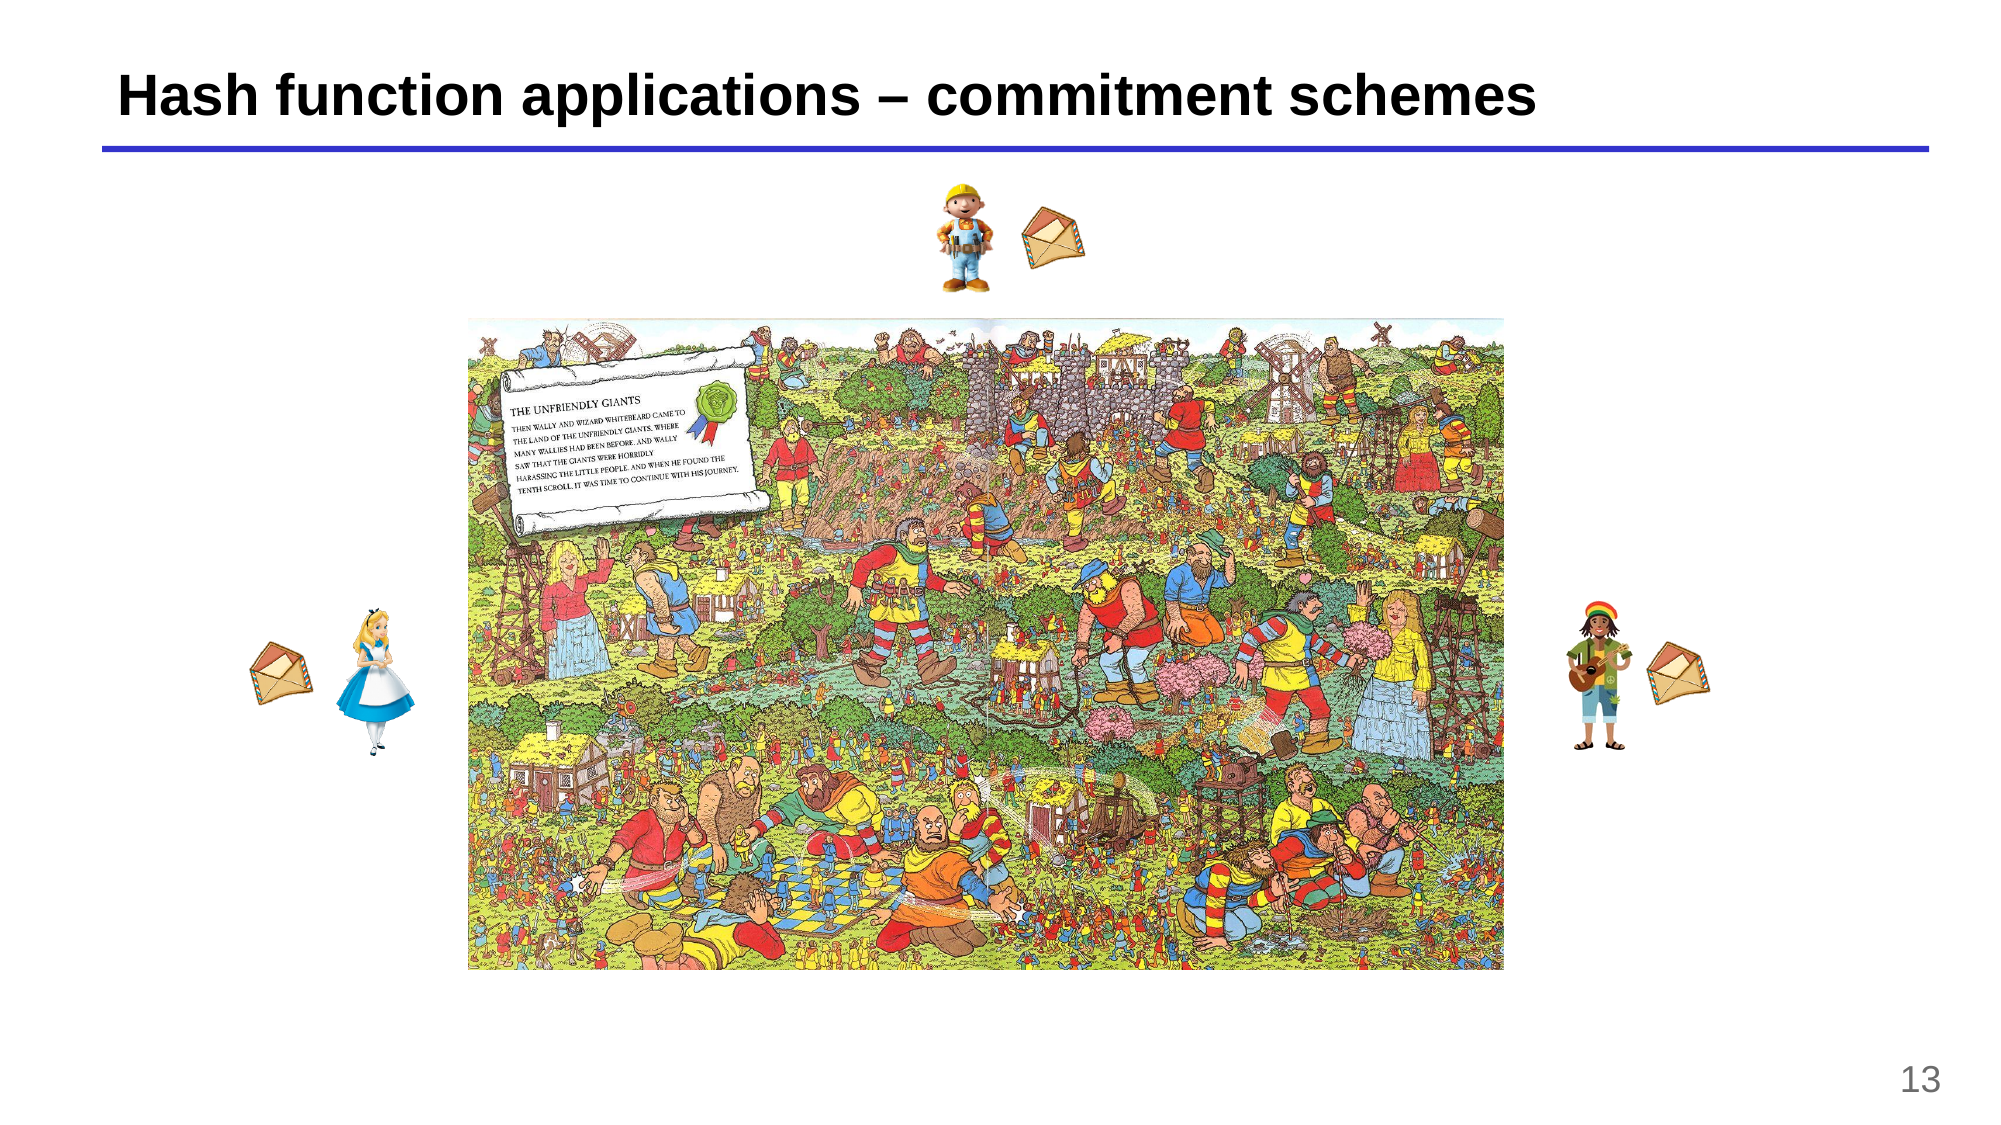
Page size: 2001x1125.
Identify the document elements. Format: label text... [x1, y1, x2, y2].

picture [1015, 199, 1091, 275]
title Hash function applications – commitment schemes [102, 54, 1930, 130]
picture [1557, 588, 1716, 758]
picture [334, 607, 416, 757]
slide_number 13 [1539, 1047, 1957, 1101]
picture [934, 182, 995, 293]
picture [243, 635, 319, 711]
picture [468, 317, 1505, 971]
